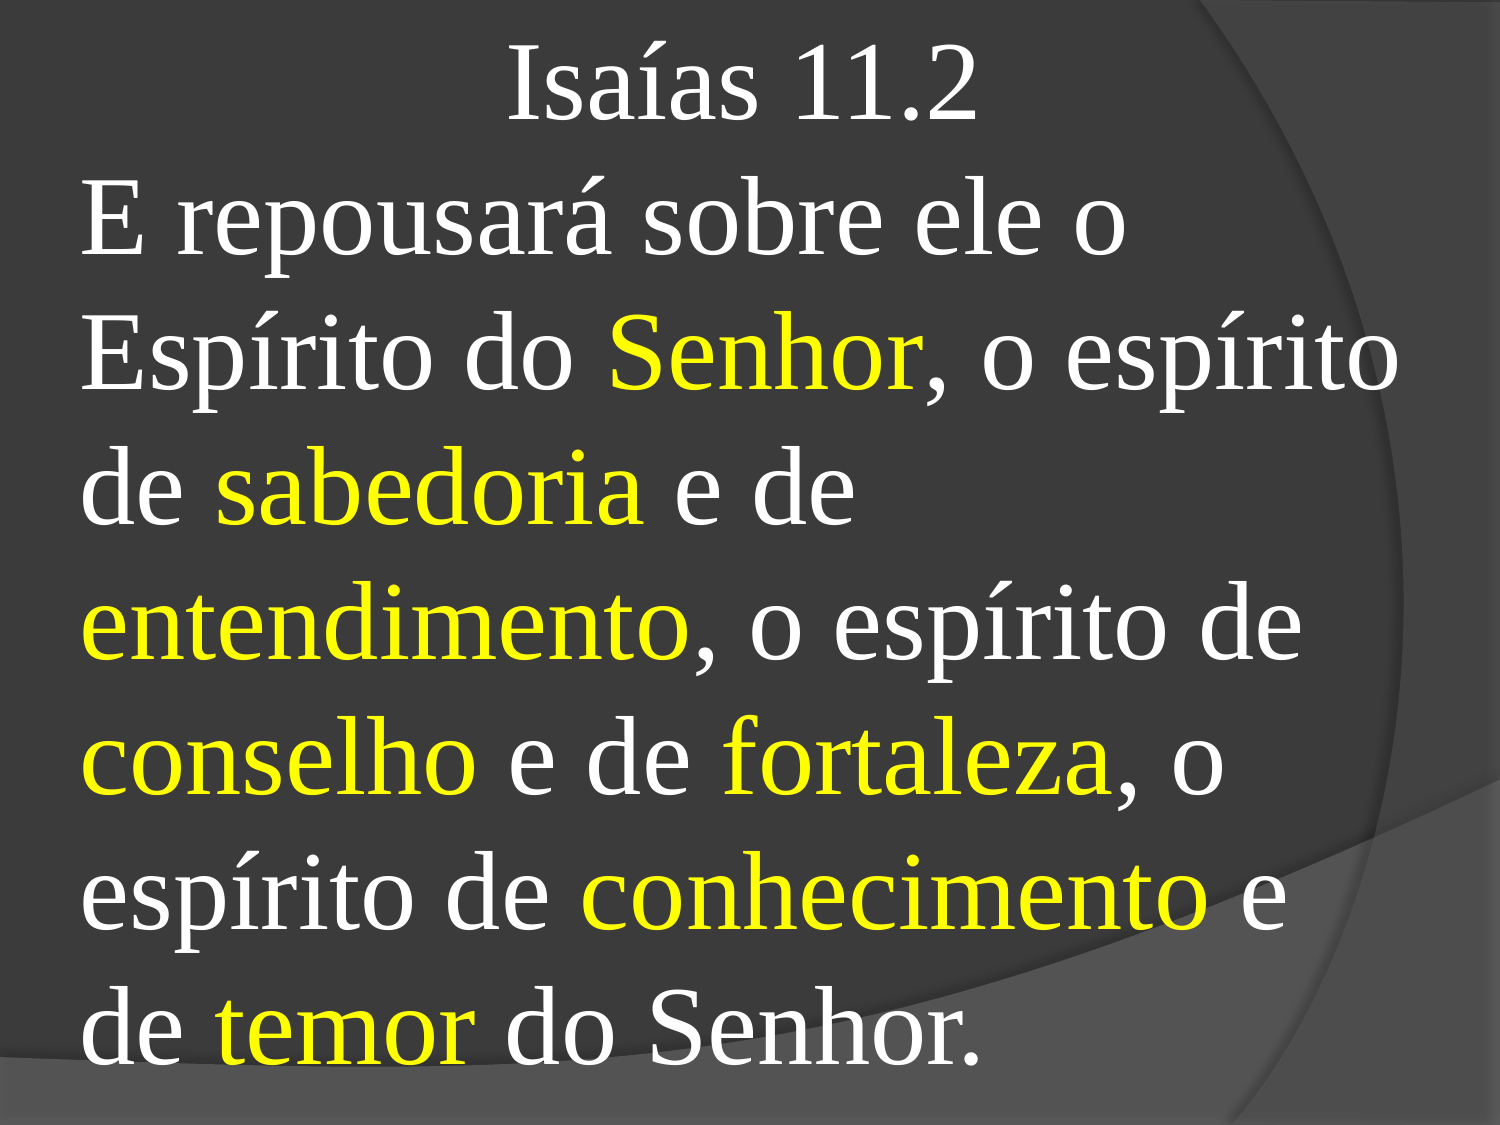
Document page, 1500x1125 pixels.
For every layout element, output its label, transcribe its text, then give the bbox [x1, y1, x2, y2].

text_box Isaías 11.2 E repousará sobre ele o Espírito do Senhor, o espírito de sabedoria e de entendimento, o espírito de conselho e de fortaleza, o espírito de conhecimento e de temor do Senhor. [64, 0, 1424, 1125]
